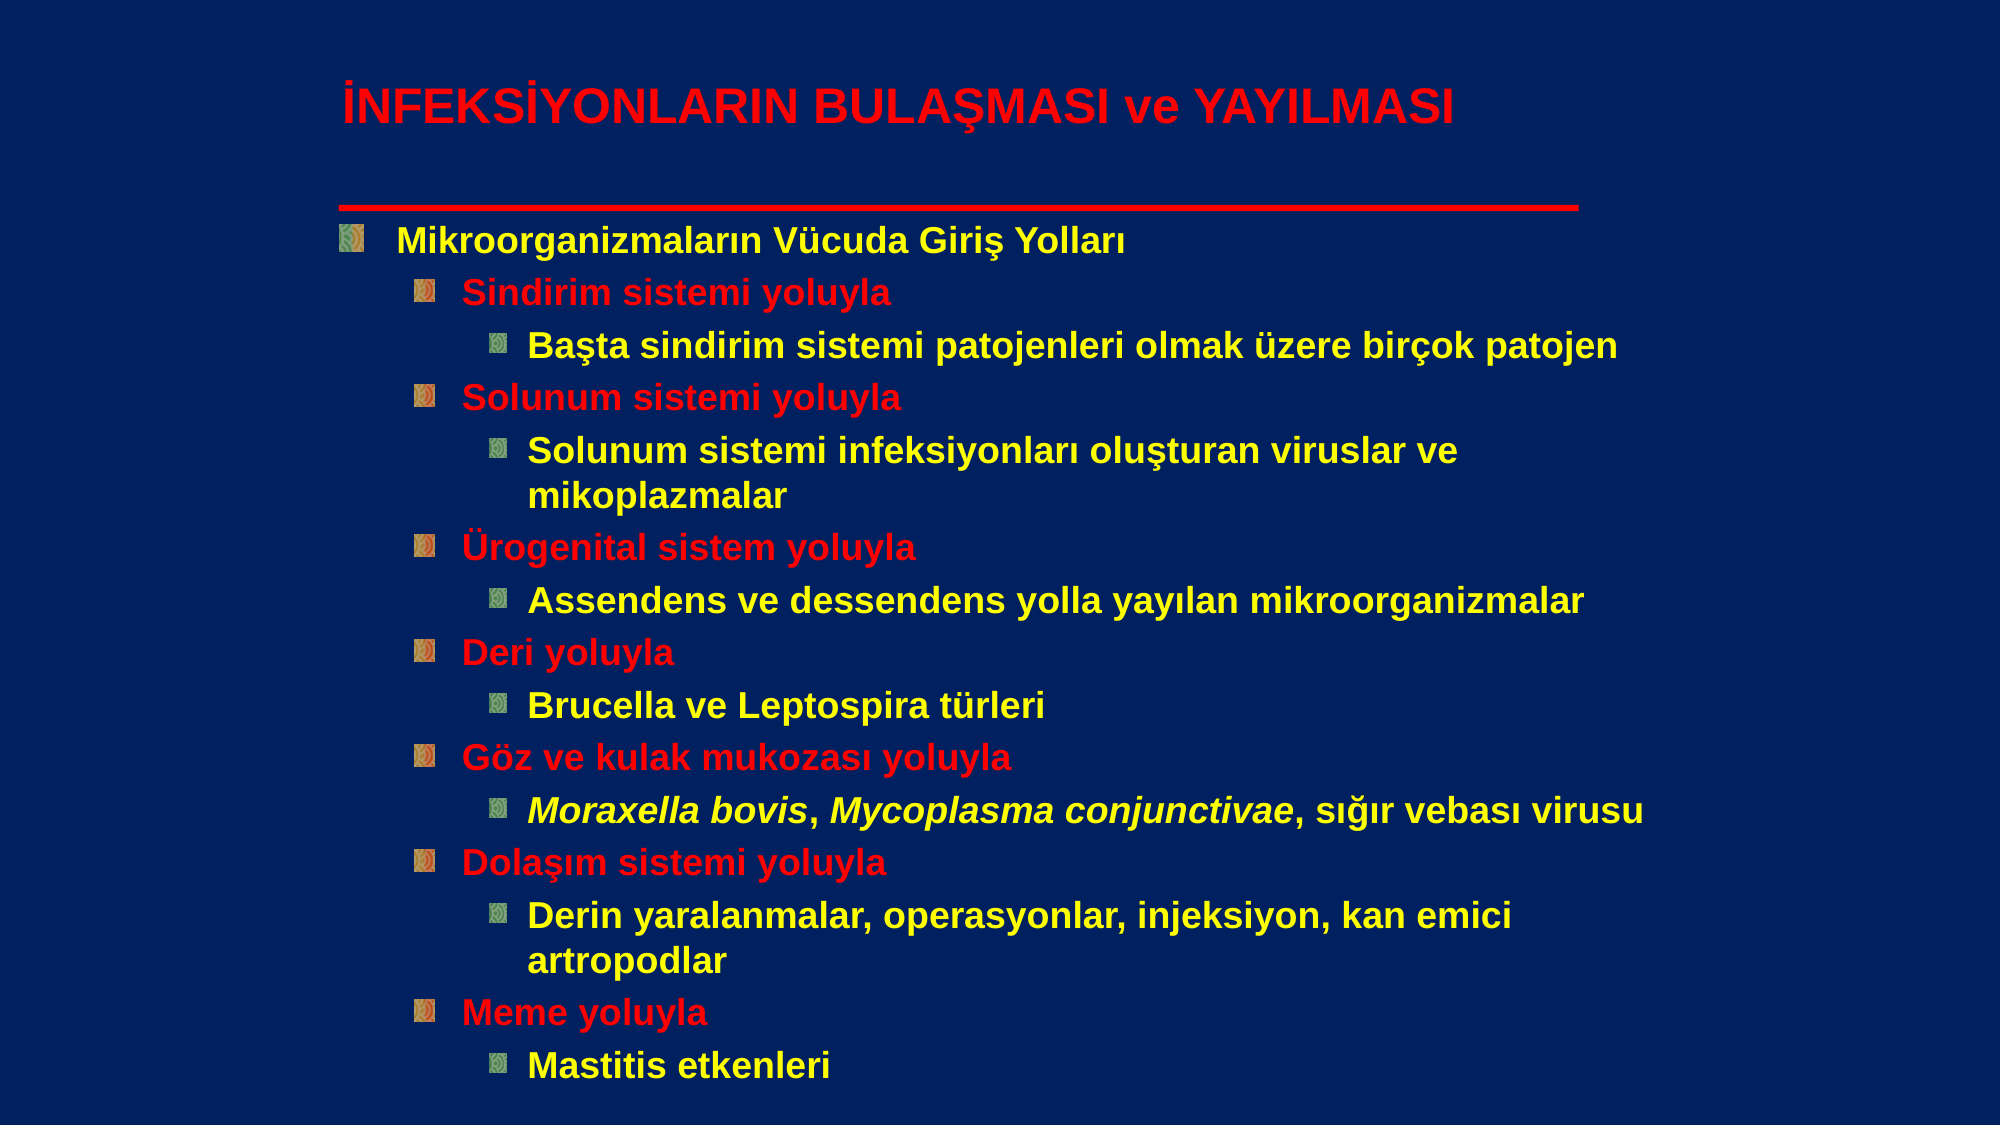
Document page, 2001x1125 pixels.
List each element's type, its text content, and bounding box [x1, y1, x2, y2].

picture [414, 279, 435, 302]
picture [489, 1053, 507, 1073]
picture [414, 744, 435, 767]
picture [489, 798, 507, 818]
picture [414, 999, 435, 1022]
list Mikroorganizmaların Vücuda Giriş Yolları Sindirim sistemi yoluyla Başta sindirim sistemi patojenleri olmak üzere birçok patojen Solunum sistemi yoluyla Solunum sistemi infeksiyonları oluşturan viruslar ve mikoplazmalar Ürogenital sistem yoluyla Assendens ve dessendens yolla yayılan mikroorganizmalar Deri yoluyla Brucella ve Leptospira türleri Göz ve kulak mukozası yoluyla Moraxella bovis, Mycoplasma conjunctivae, sığır vebası virusu Dolaşım sistemi yoluyla Derin yaralanmalar, operasyonlar, injeksiyon, kan emici artropodlar Meme yoluyla Mastitis etkenleri [324, 208, 1675, 1094]
picture [489, 903, 507, 923]
picture [489, 693, 507, 713]
text_box [674, 749, 1425, 825]
title İNFEKSİYONLARIN BULAŞMASI ve YAYILMASI [285, 37, 1513, 170]
picture [414, 849, 435, 872]
picture [339, 224, 364, 252]
picture [414, 384, 435, 407]
picture [414, 534, 435, 557]
picture [414, 639, 435, 662]
picture [489, 333, 507, 353]
picture [489, 588, 507, 608]
picture [489, 438, 507, 458]
